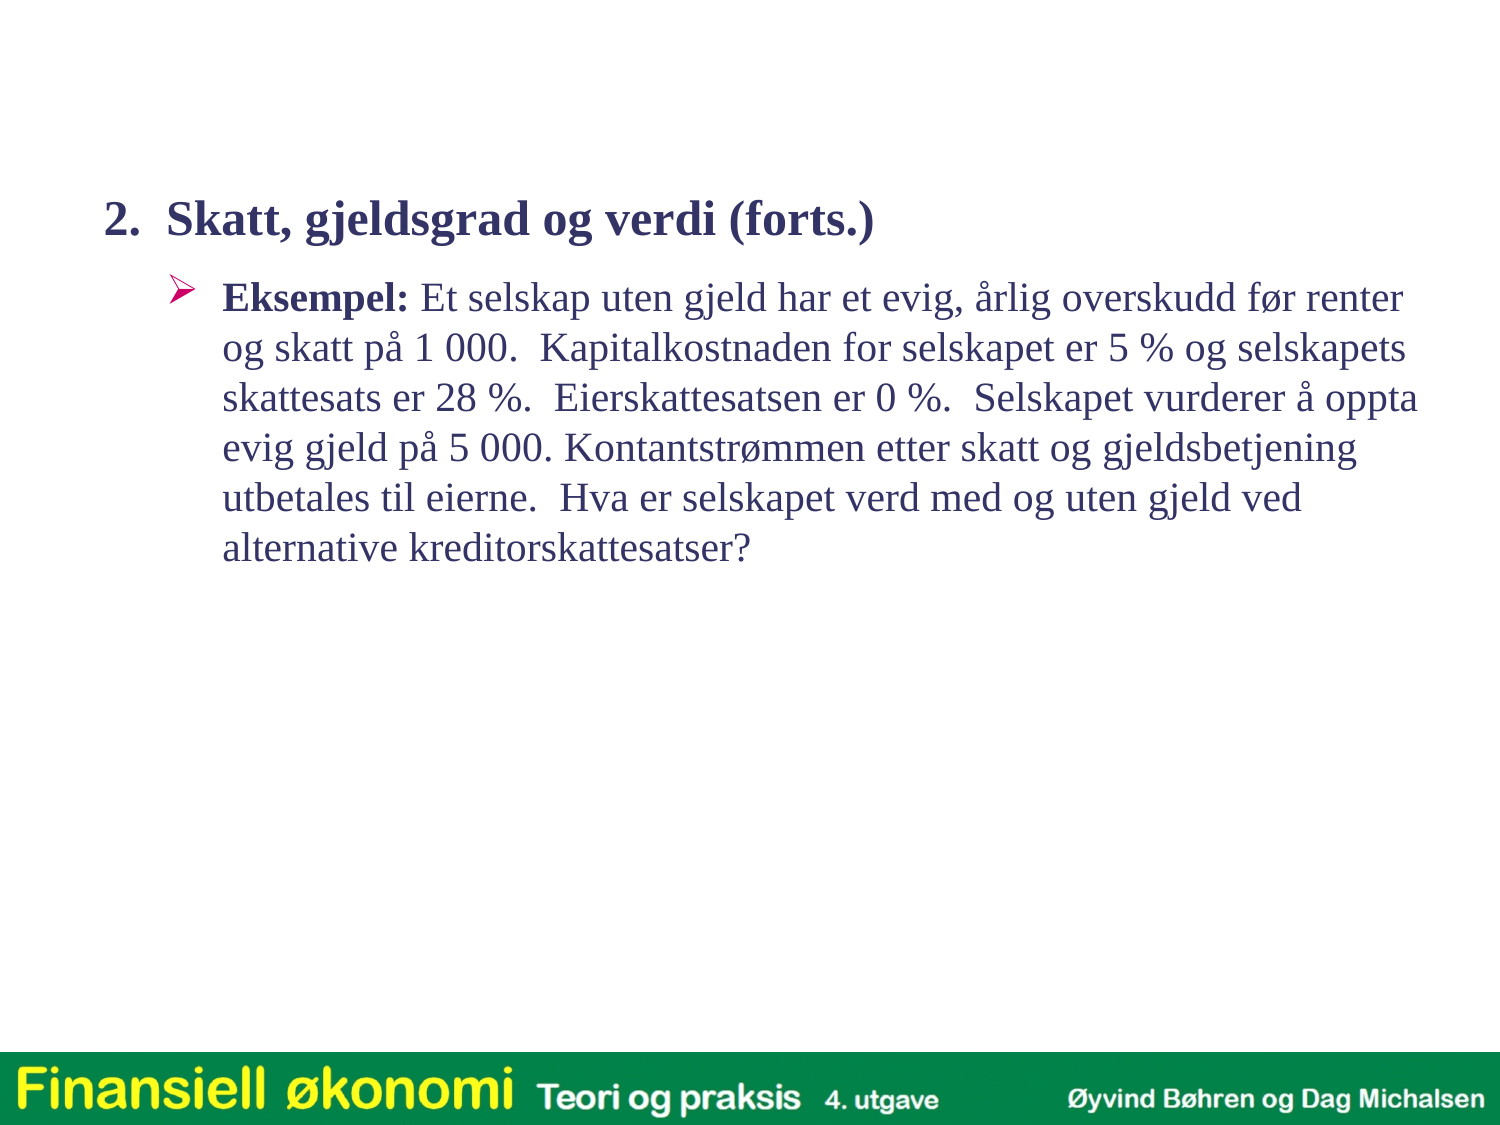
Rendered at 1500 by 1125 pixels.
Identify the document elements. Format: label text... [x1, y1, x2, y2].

text_box Eksempel: Et selskap uten gjeld har et evig, årlig overskudd før renter og skatt på 1 000. Kapitalkostnaden for selskapet er 5 % og selskapets skattesats er 28 %. Eierskattesatsen er 0 %. Selskapet vurderer å oppta evig gjeld på 5 000. Kontantstrømmen etter skatt og gjeldsbetjening utbetales til eierne. Hva er selskapet verd med og uten gjeld ved alternative kreditorskattesatser? [150, 261, 1439, 575]
picture [0, 1052, 1500, 1125]
text_box 2. Skatt, gjeldsgrad og verdi (forts.) [88, 147, 1101, 285]
